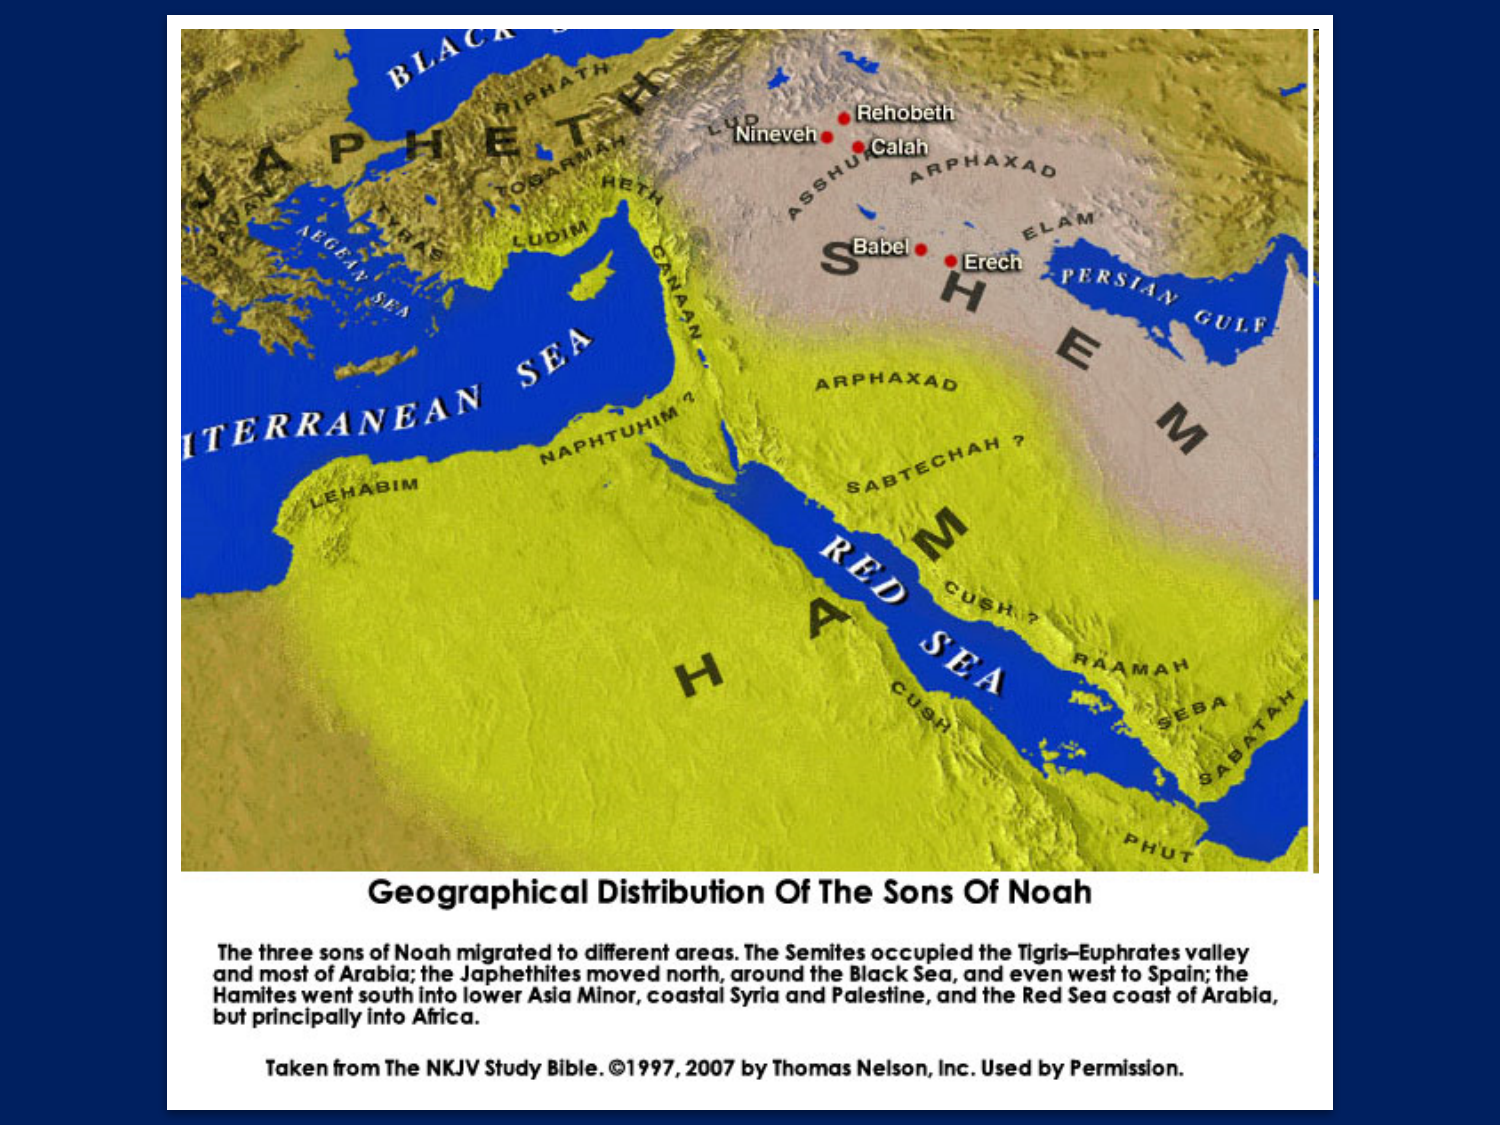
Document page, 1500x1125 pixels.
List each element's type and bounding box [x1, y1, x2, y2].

picture [180, 28, 1319, 1096]
